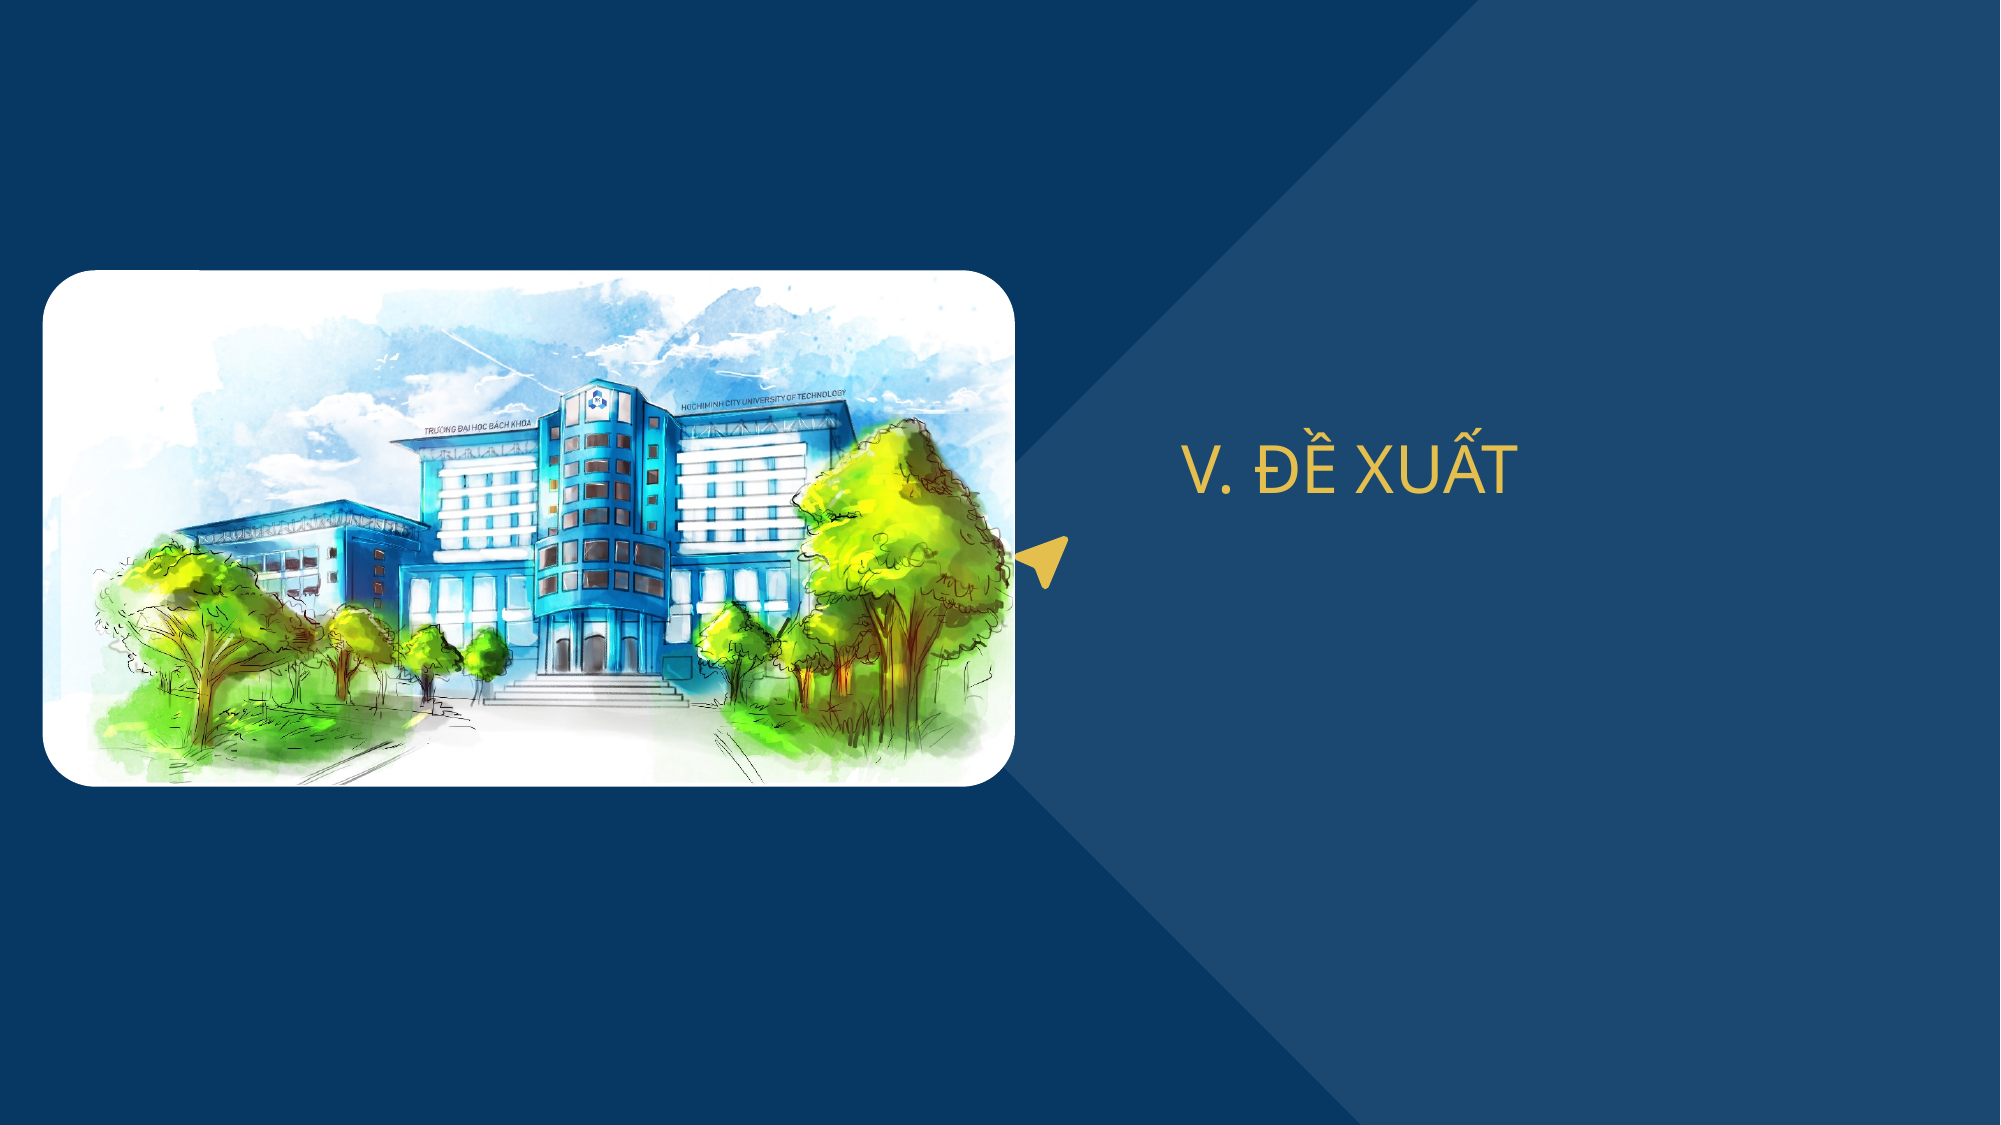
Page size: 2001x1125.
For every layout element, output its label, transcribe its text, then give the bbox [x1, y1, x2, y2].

picture [42, 270, 1016, 787]
text_box [1021, 536, 1068, 589]
title V. ĐỀ XUẤT [1021, 411, 1534, 578]
